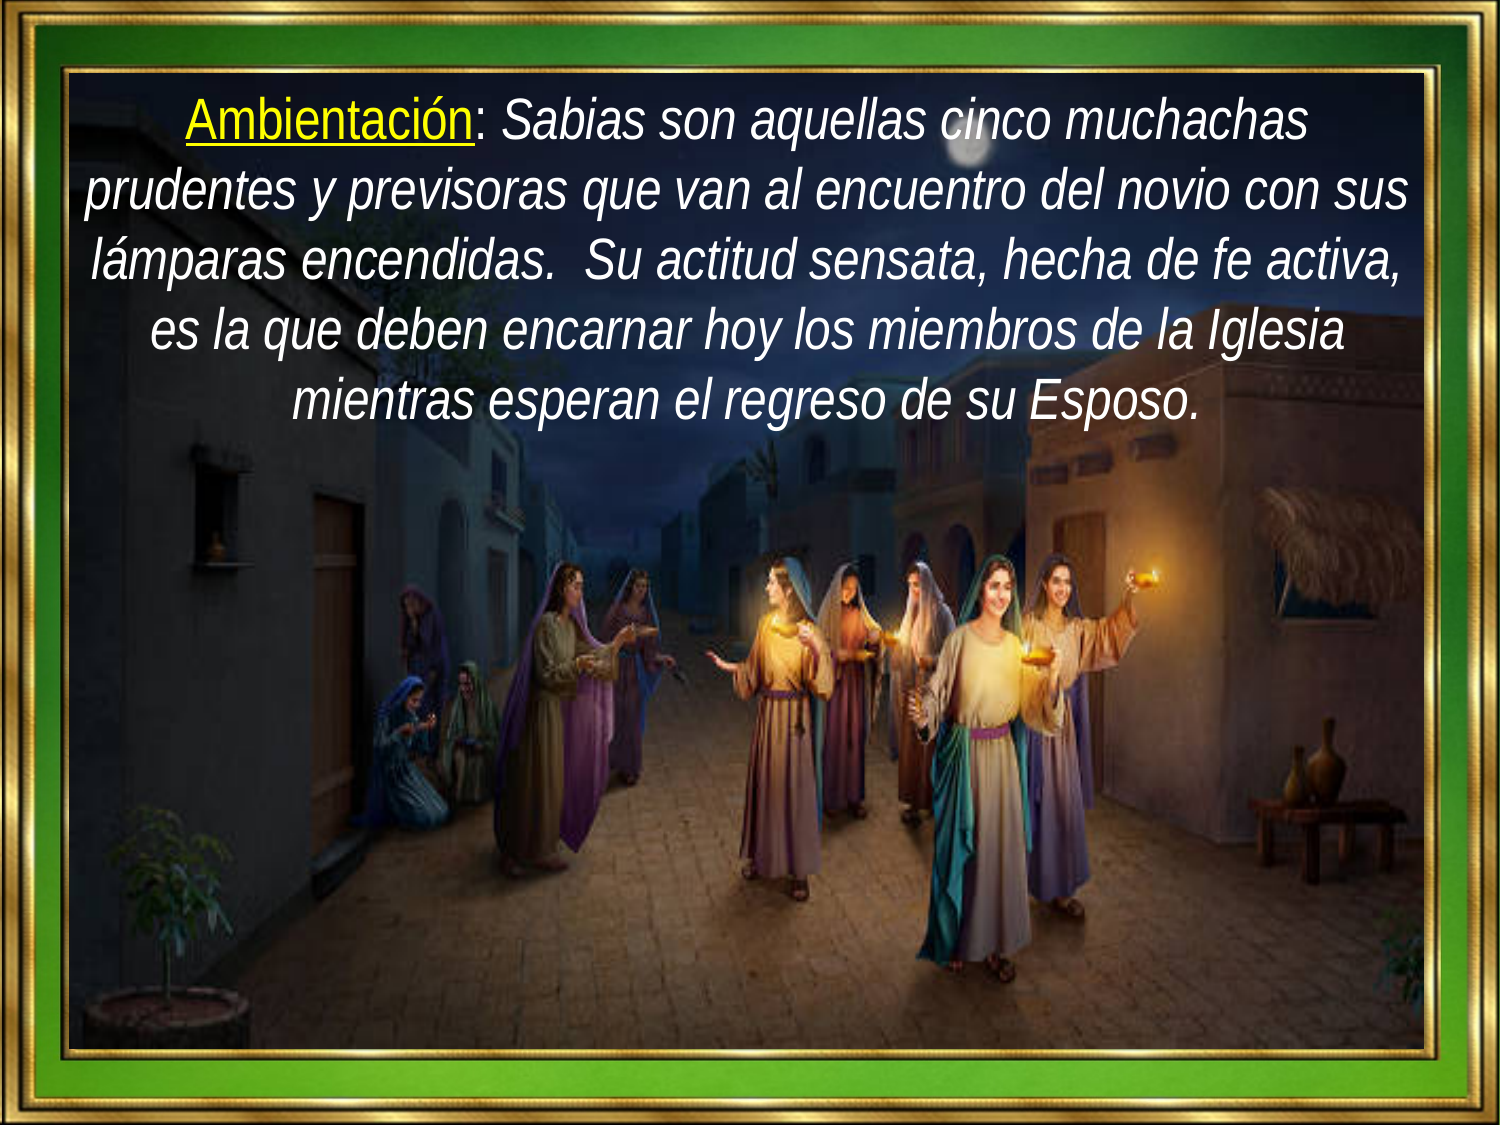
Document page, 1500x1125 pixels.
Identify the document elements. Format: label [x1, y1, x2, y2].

picture [0, 0, 1500, 1125]
text_box [1424, 73, 1437, 439]
text_box [59, 73, 69, 439]
